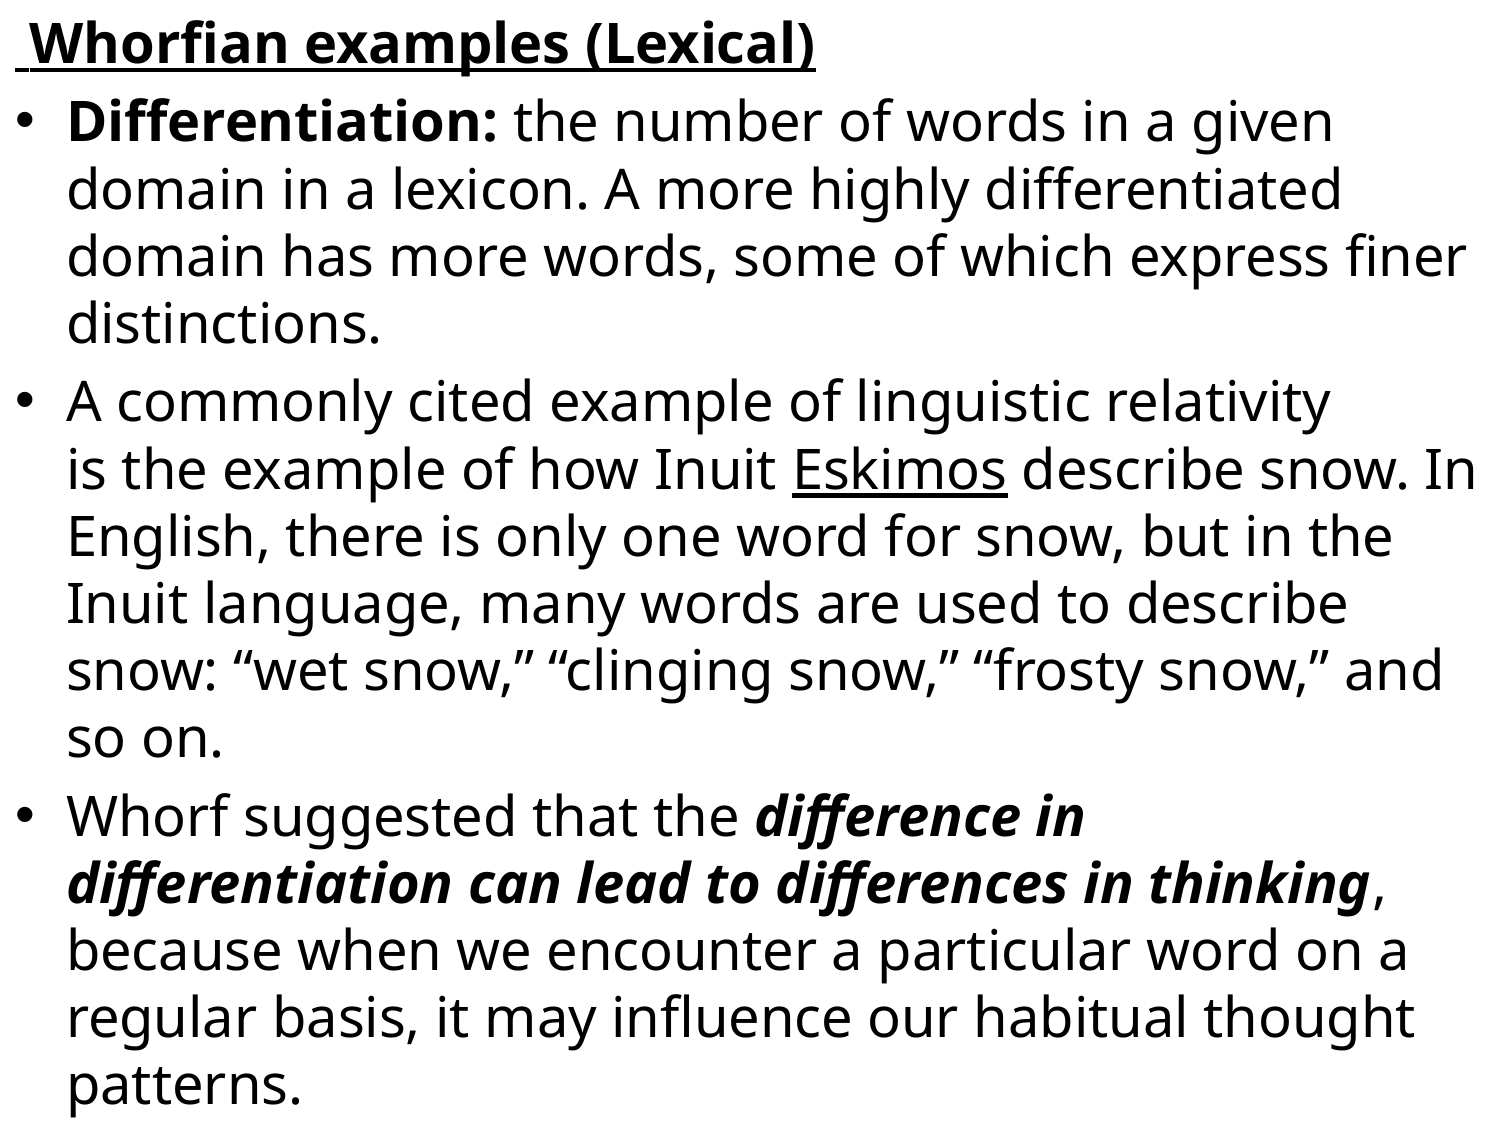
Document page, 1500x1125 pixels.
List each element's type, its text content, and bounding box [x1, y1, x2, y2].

list Whorfian examples (Lexical) Differentiation: the number of words in a given domain in a lexicon. A more highly differentiated domain has more words, some of which express finer distinctions. A commonly cited example of linguistic relativity is the example of how Inuit Eskimos describe snow. In English, there is only one word for snow, but in the Inuit language, many words are used to describe snow: “wet snow,” “clinging snow,” “frosty snow,” and so on. Whorf suggested that the difference in differentiation can lead to differences in thinking, because when we encounter a particular word on a regular basis, it may influence our habitual thought patterns. [0, 0, 1500, 1125]
